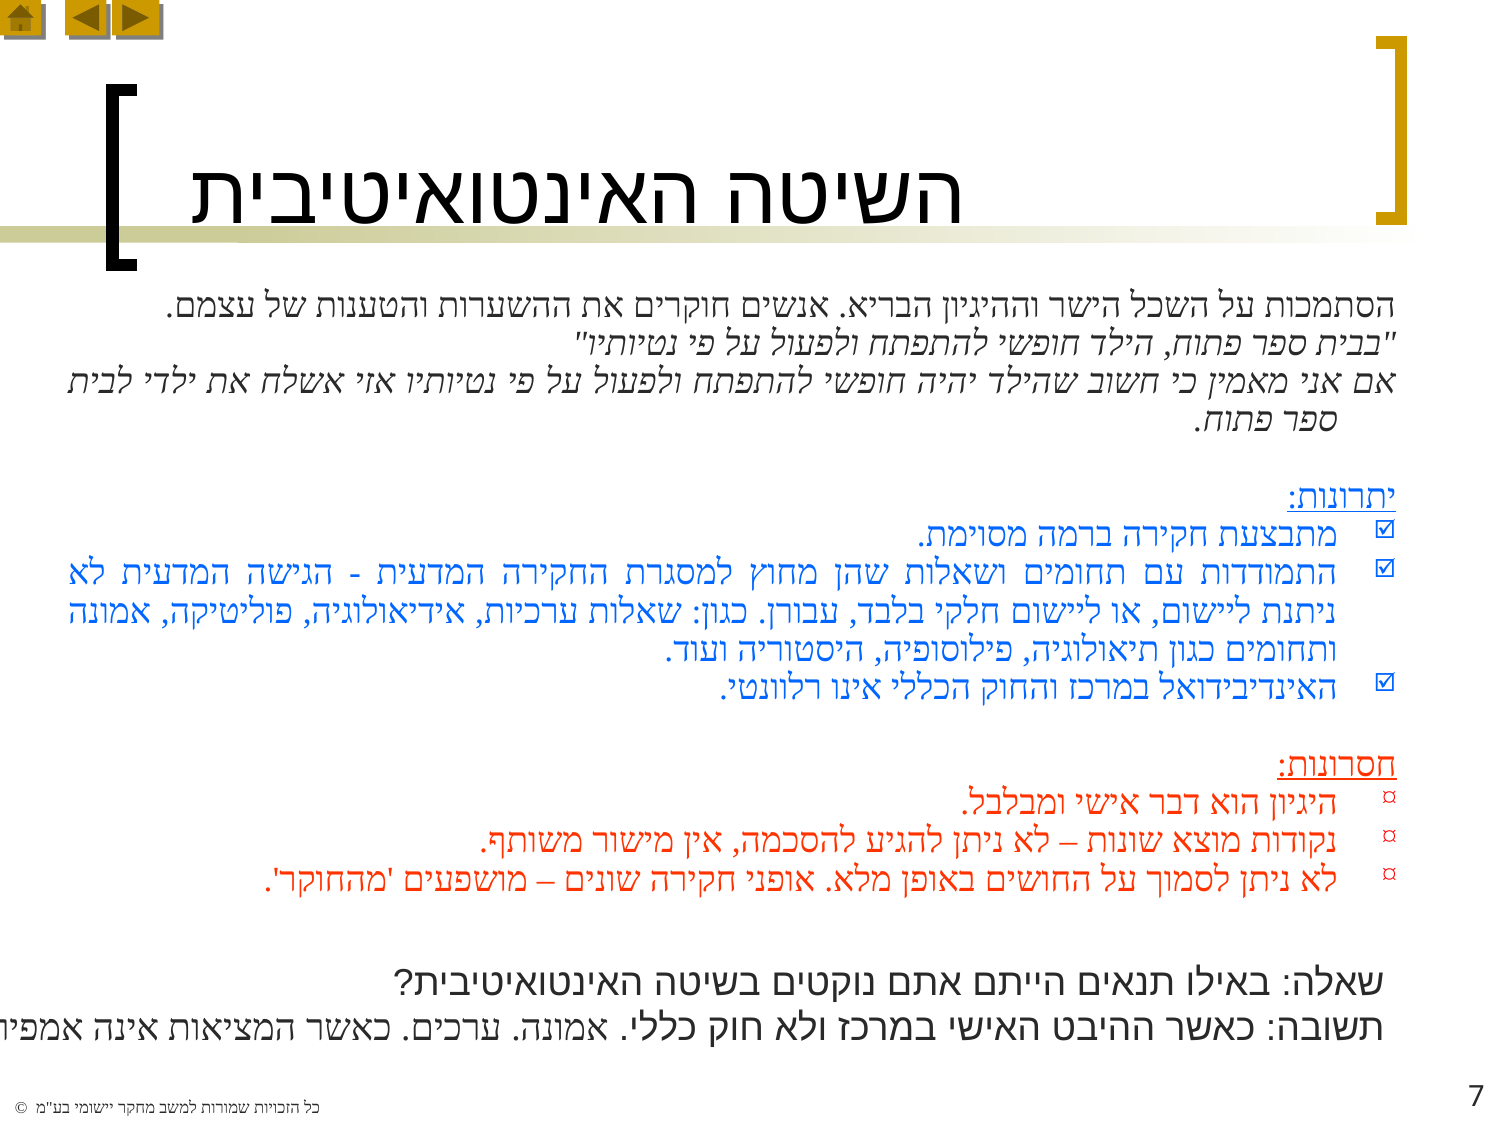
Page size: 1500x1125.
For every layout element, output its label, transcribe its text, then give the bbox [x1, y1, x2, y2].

text_box שאלה: באילו תנאים הייתם אתם נוקטים בשיטה האינטואיטיבית? תשובה: כאשר ההיבט האישי במרכז ולא חוק כללי. אמונה. ערכים. כאשר המציאות אינה אמפירית. [100, 940, 1401, 1066]
list הסתמכות על השכל הישר וההיגיון הבריא. אנשים חוקרים את ההשערות והטענות של עצמם. "בבית ספר פתוח, הילד חופשי להתפתח ולפעול על פי נטיותיו" אם אני מאמין כי חשוב שהילד יהיה חופשי להתפתח ולפעול על פי נטיותיו אזי אשלח את ילדי לבית ספר פתוח. יתרונות: מתבצעת חקירה ברמה מסוימת. התמודדות עם תחומים ושאלות שהן מחוץ למסגרת החקירה המדעית - הגישה המדעית לא ניתנת ליישום, או ליישום חלקי בלבד, עבורן. כגון: שאלות ערכיות, אידיאולוגיה, פוליטיקה, אמונה ותחומים כגון תיאולוגיה, פילוסופיה, היסטוריה ועוד. האינדיבידואל במרכז והחוק הכללי אינו רלוונטי. חסרונות: היגיון הוא דבר אישי ומבלבל. נקודות מוצא שונות – לא ניתן להגיע להסכמה, אין מישור משותף. לא ניתן לסמוך על החושים באופן מלא. אופני חקירה שונים – מושפעים 'מהחוקר'. [52, 278, 1412, 929]
slide_number 7 [1352, 1049, 1500, 1125]
title השיטה האינטואיטיבית [152, 15, 1328, 248]
